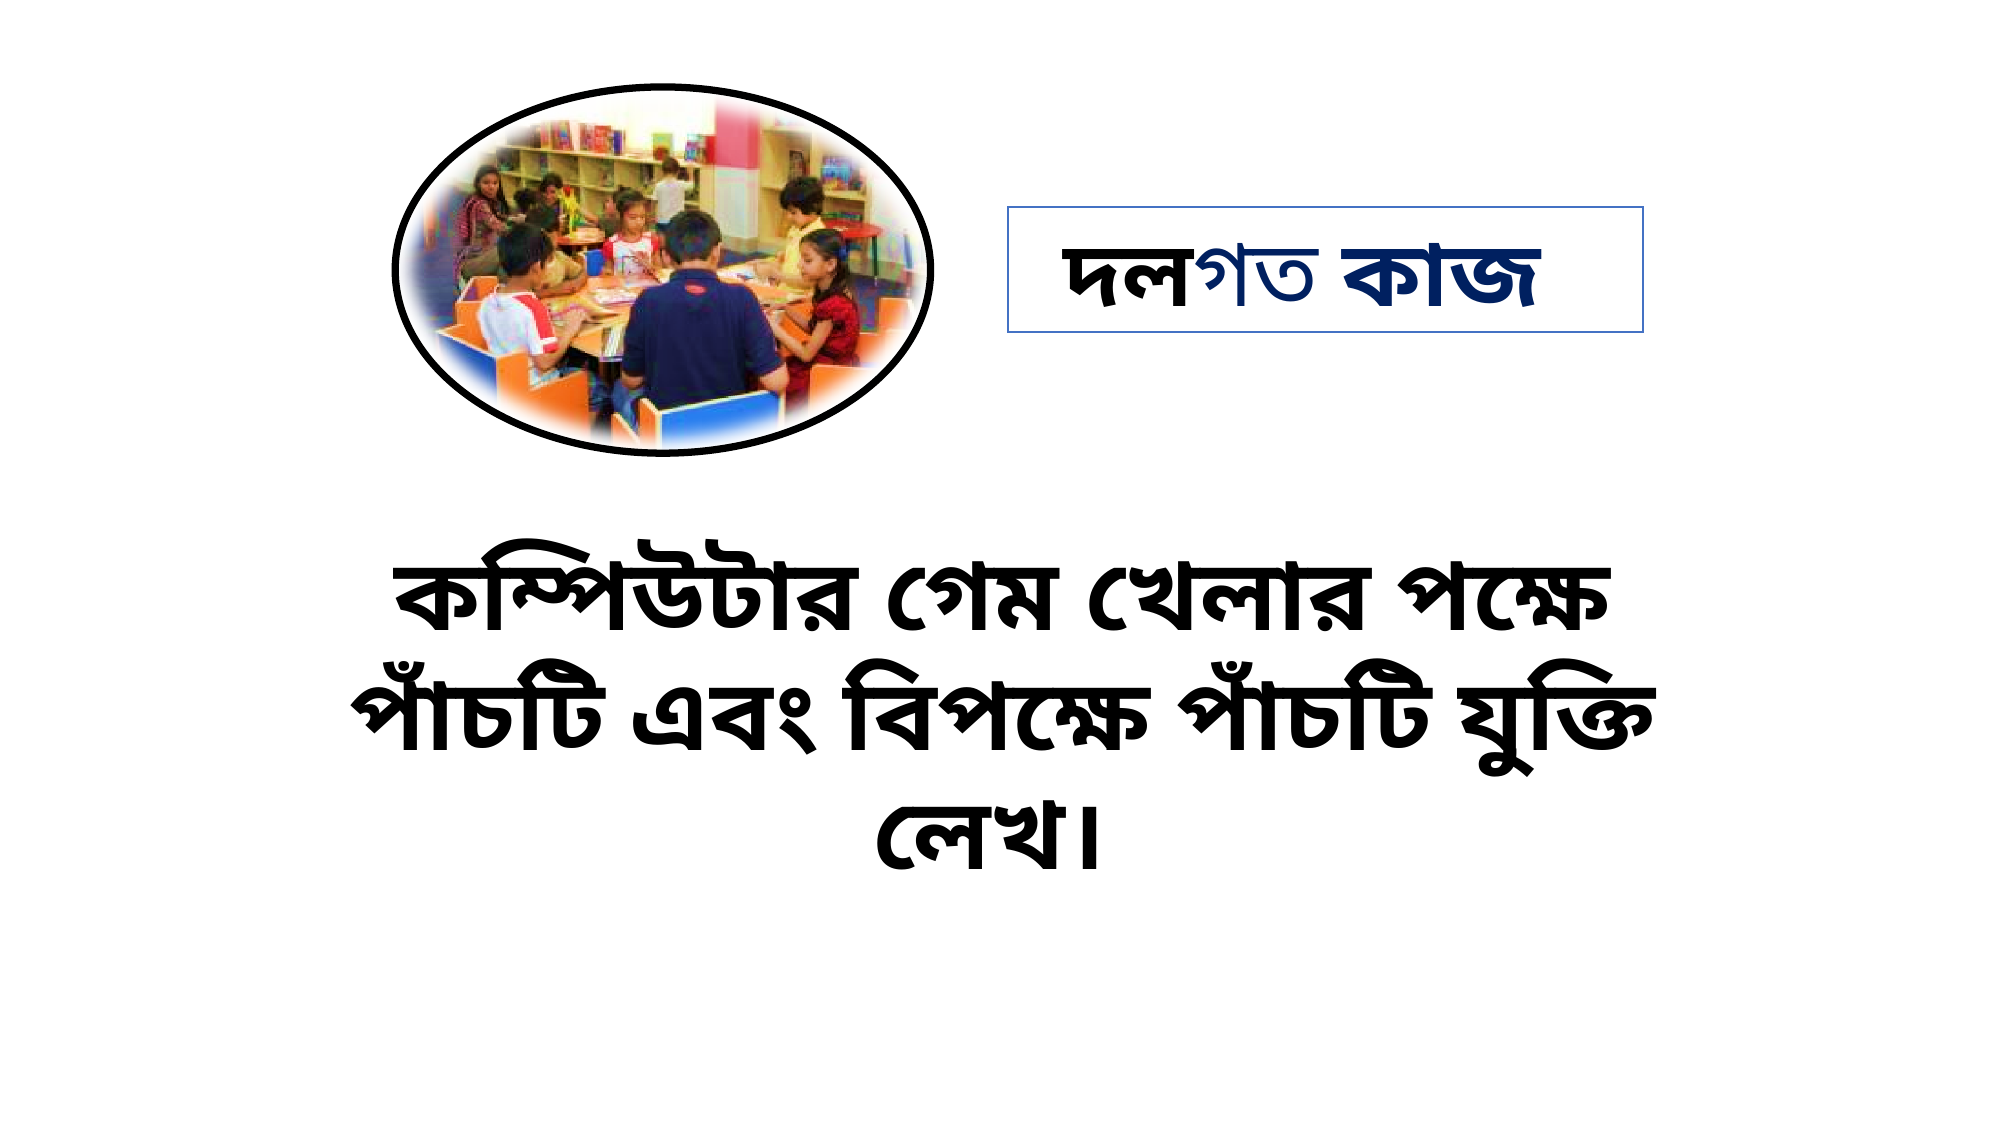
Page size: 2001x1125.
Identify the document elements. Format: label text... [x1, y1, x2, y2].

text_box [395, 86, 1644, 454]
text_box কম্পিউটার গেম খেলার পক্ষে পাঁচটি এবং বিপক্ষে পাঁচটি যুক্তি লেখ। [326, 522, 1679, 898]
